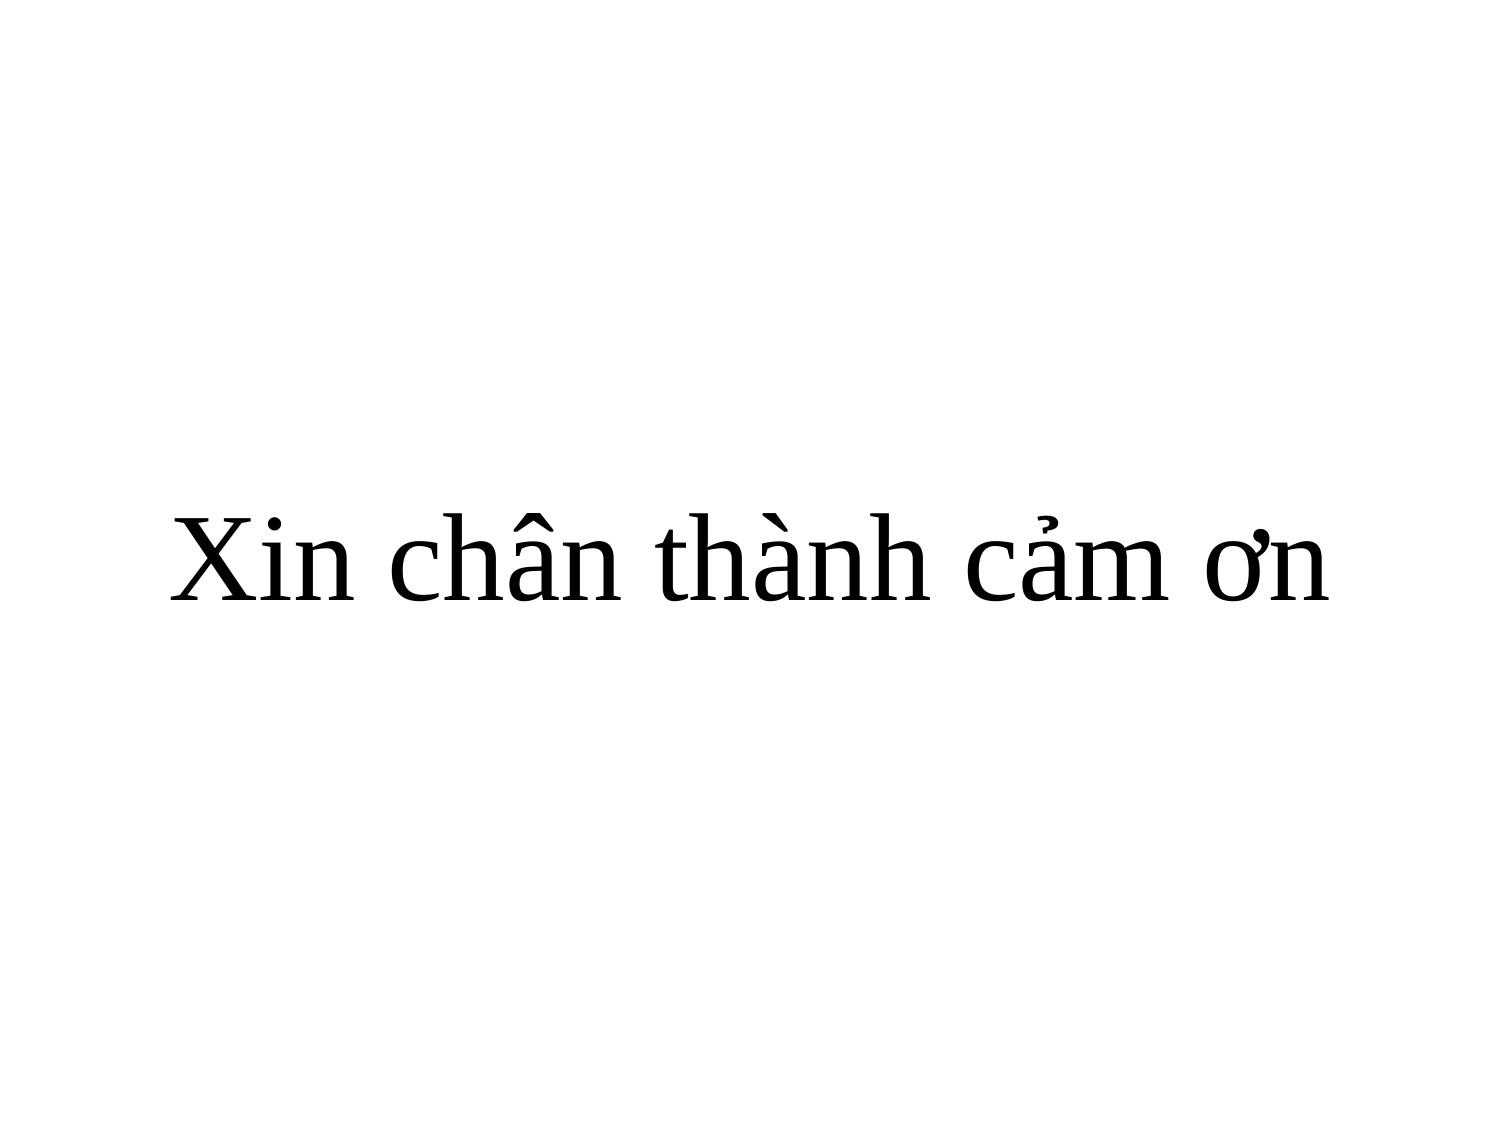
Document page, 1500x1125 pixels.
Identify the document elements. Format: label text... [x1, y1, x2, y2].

title Xin chân thành cảm ơn [0, 456, 1500, 644]
